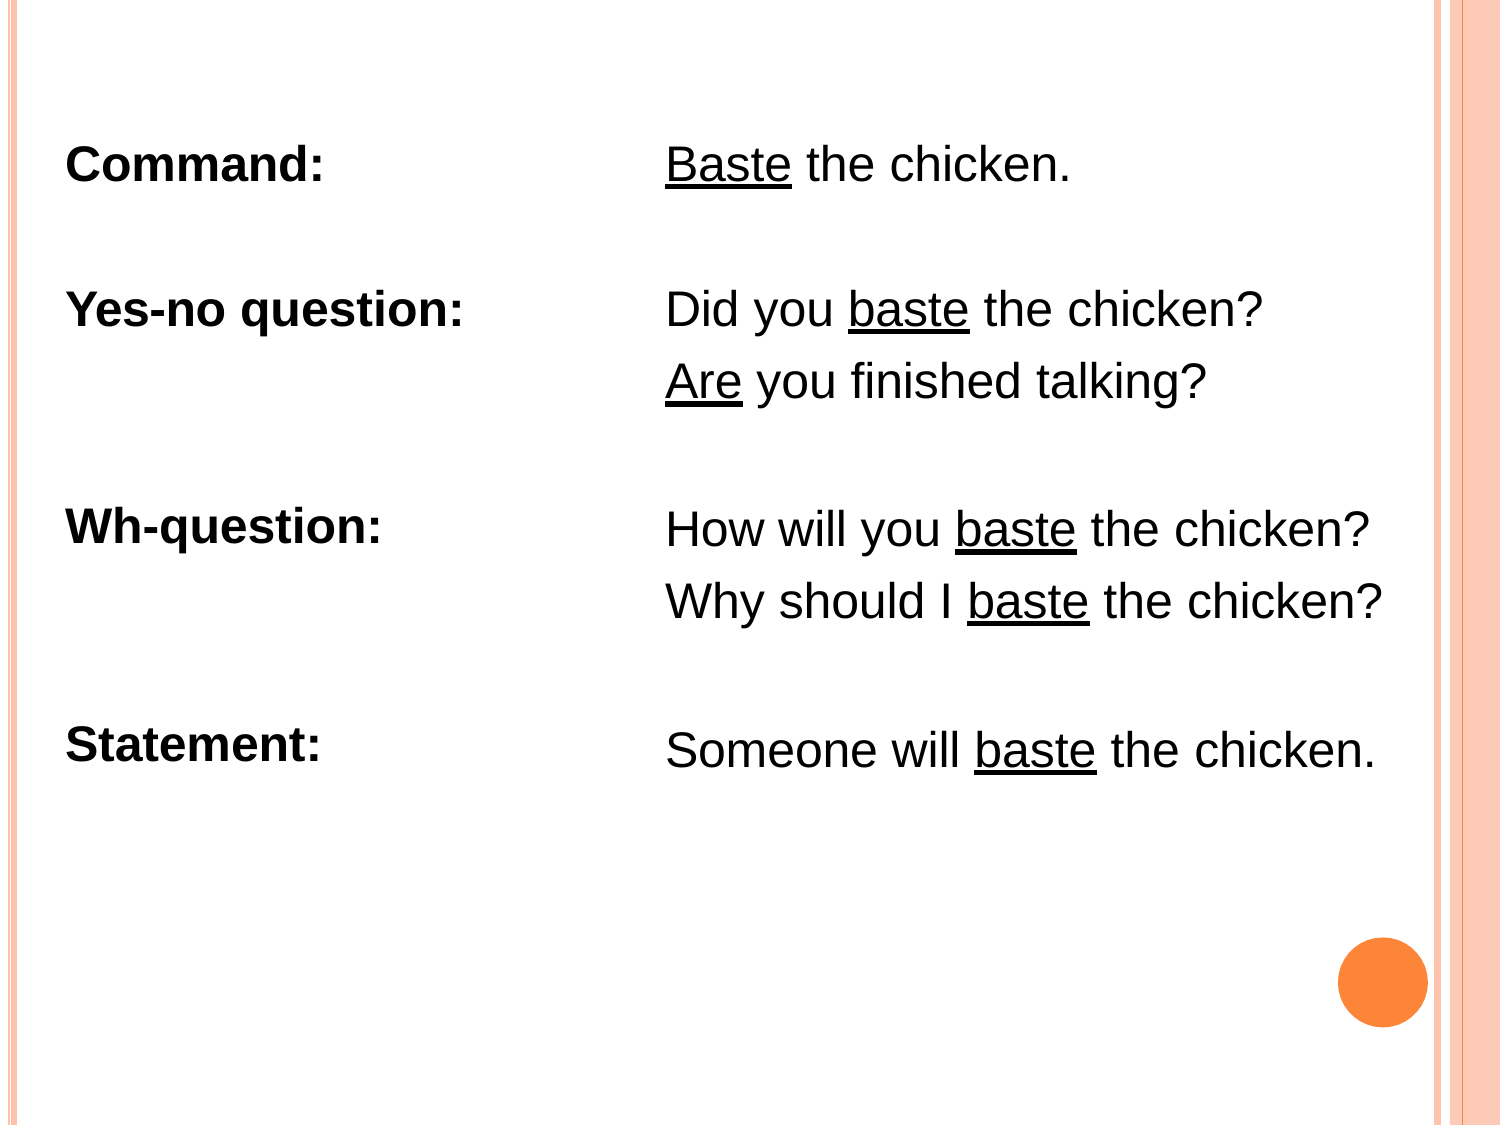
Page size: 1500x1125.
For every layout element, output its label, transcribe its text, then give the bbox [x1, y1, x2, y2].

text_box Baste the chicken. [663, 129, 1076, 192]
text_box Statement: [62, 709, 326, 772]
text_box Wh-question: [62, 491, 387, 554]
title Command: [62, 129, 328, 274]
text_box Did you baste the chicken? Are you finished talking? How will you baste the chicken? Why should I baste the chicken? Someone will baste the chicken. [663, 261, 1388, 777]
text_box Yes-no question: [62, 274, 470, 337]
